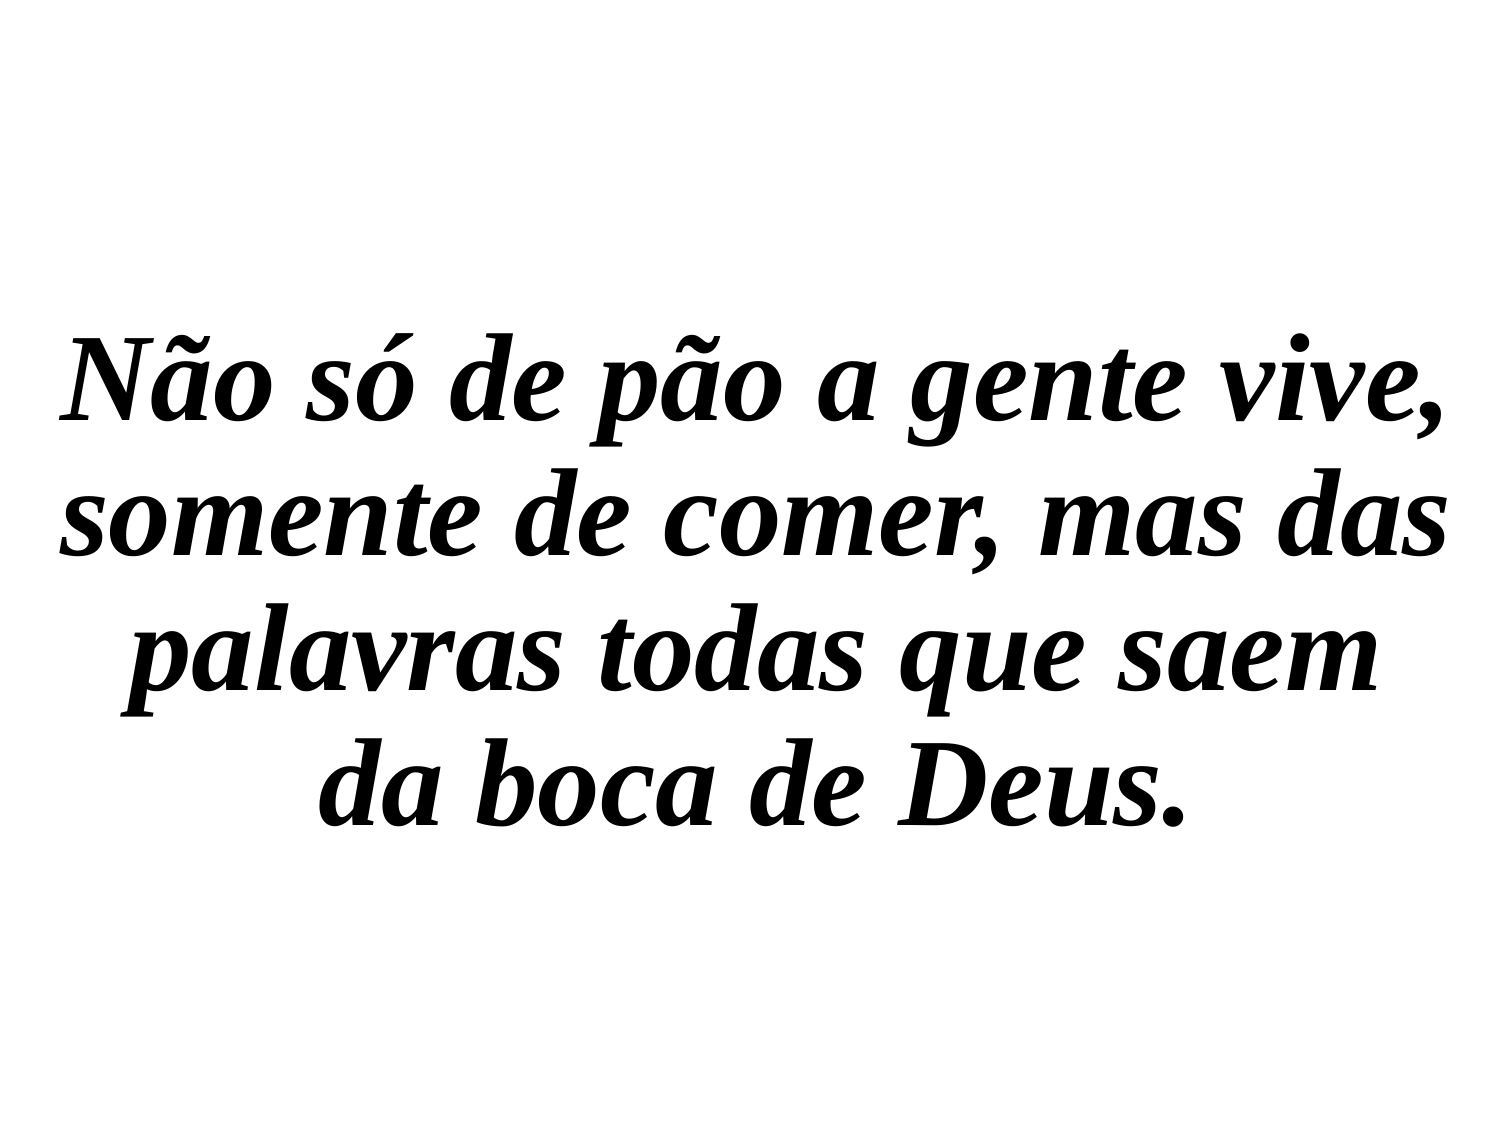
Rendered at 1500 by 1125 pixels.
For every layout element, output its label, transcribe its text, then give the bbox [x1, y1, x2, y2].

list Não só de pão a gente vive, somente de comer, mas das palavras todas que saem da boca de Deus. [38, 59, 1475, 1106]
